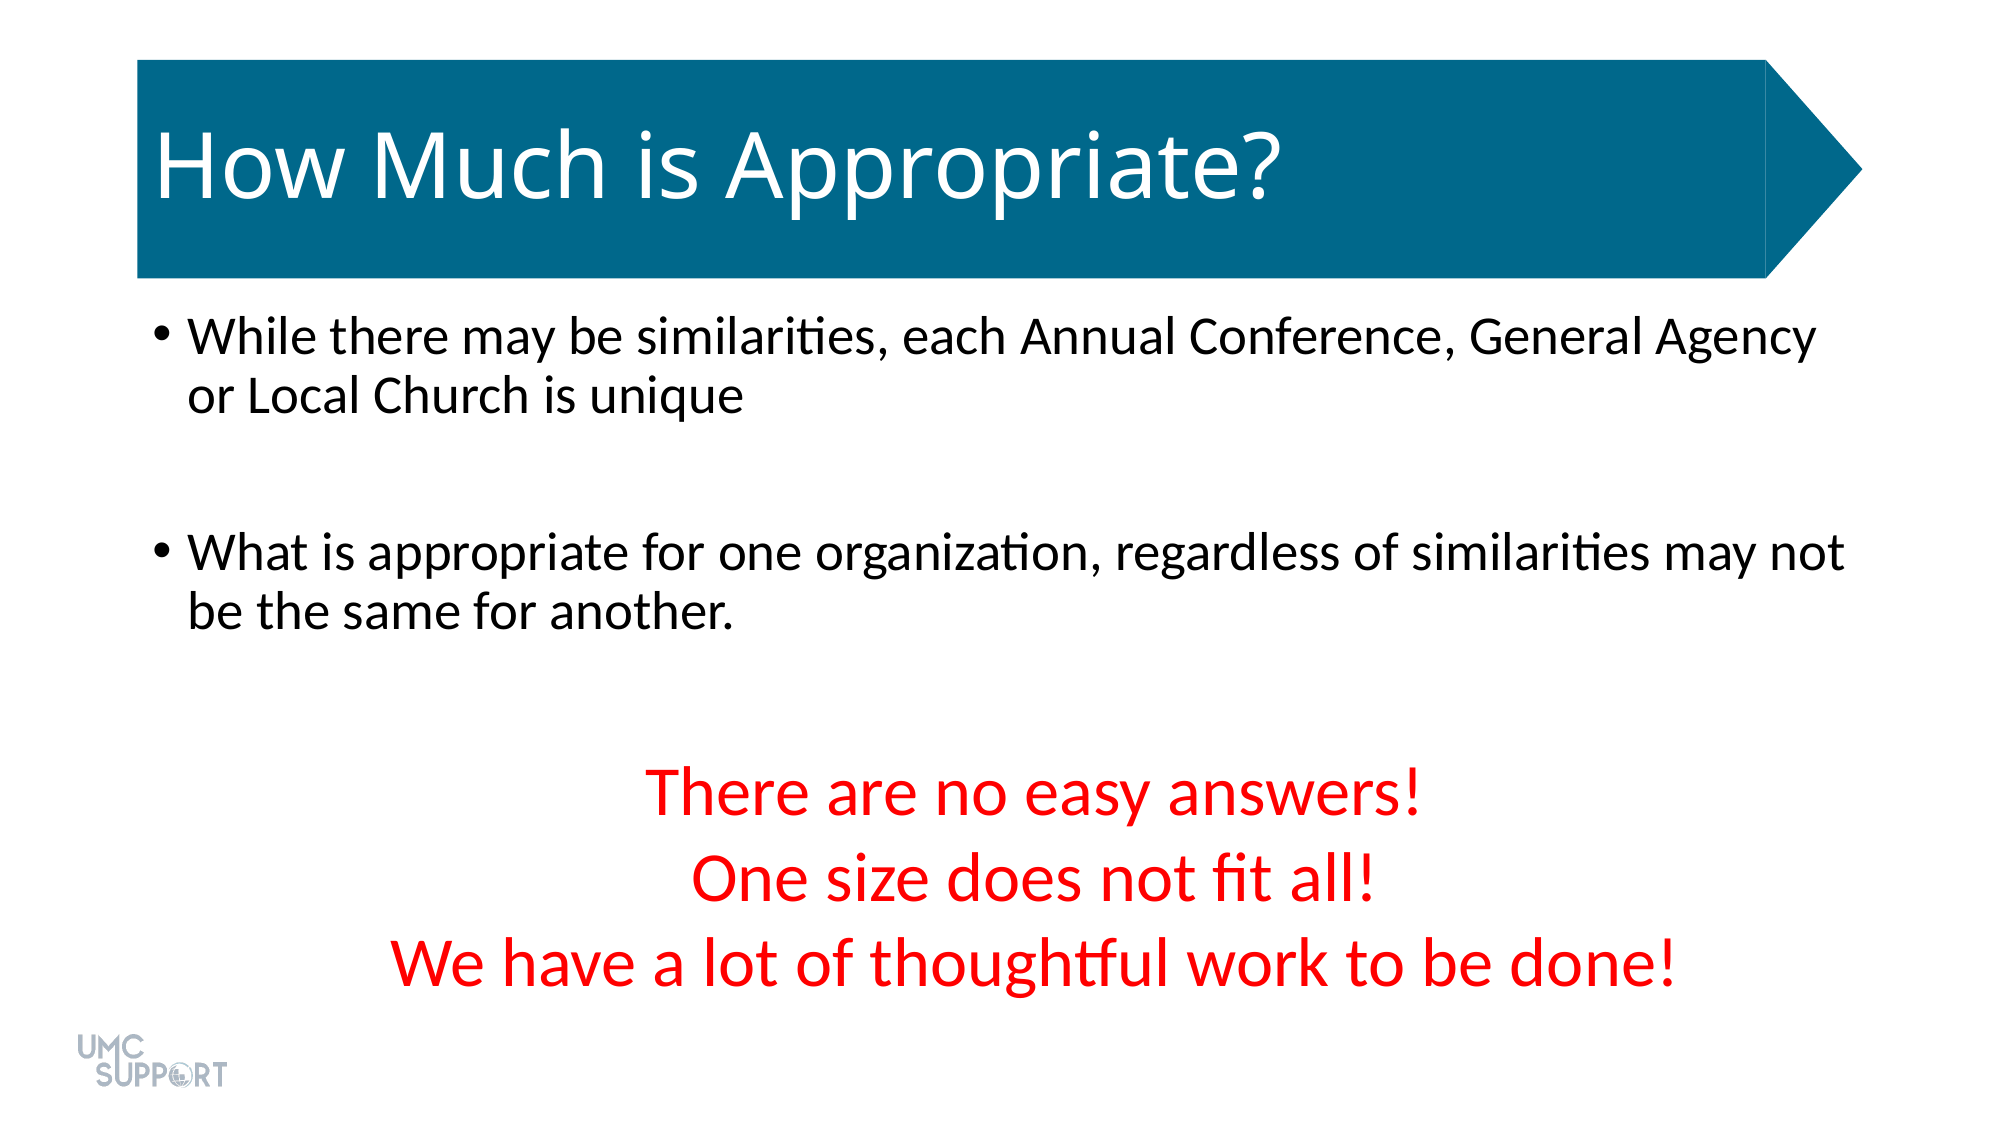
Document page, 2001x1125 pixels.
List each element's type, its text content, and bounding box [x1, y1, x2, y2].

title How Much is Appropriate? [137, 59, 1863, 278]
list While there may be similarities, each Annual Conference, General Agency or Local Church is unique What is appropriate for one organization, regardless of similarities may not be the same for another. There are no easy answers! One size does not fit all! We have a lot of thoughtful work to be done! [137, 299, 1863, 1014]
